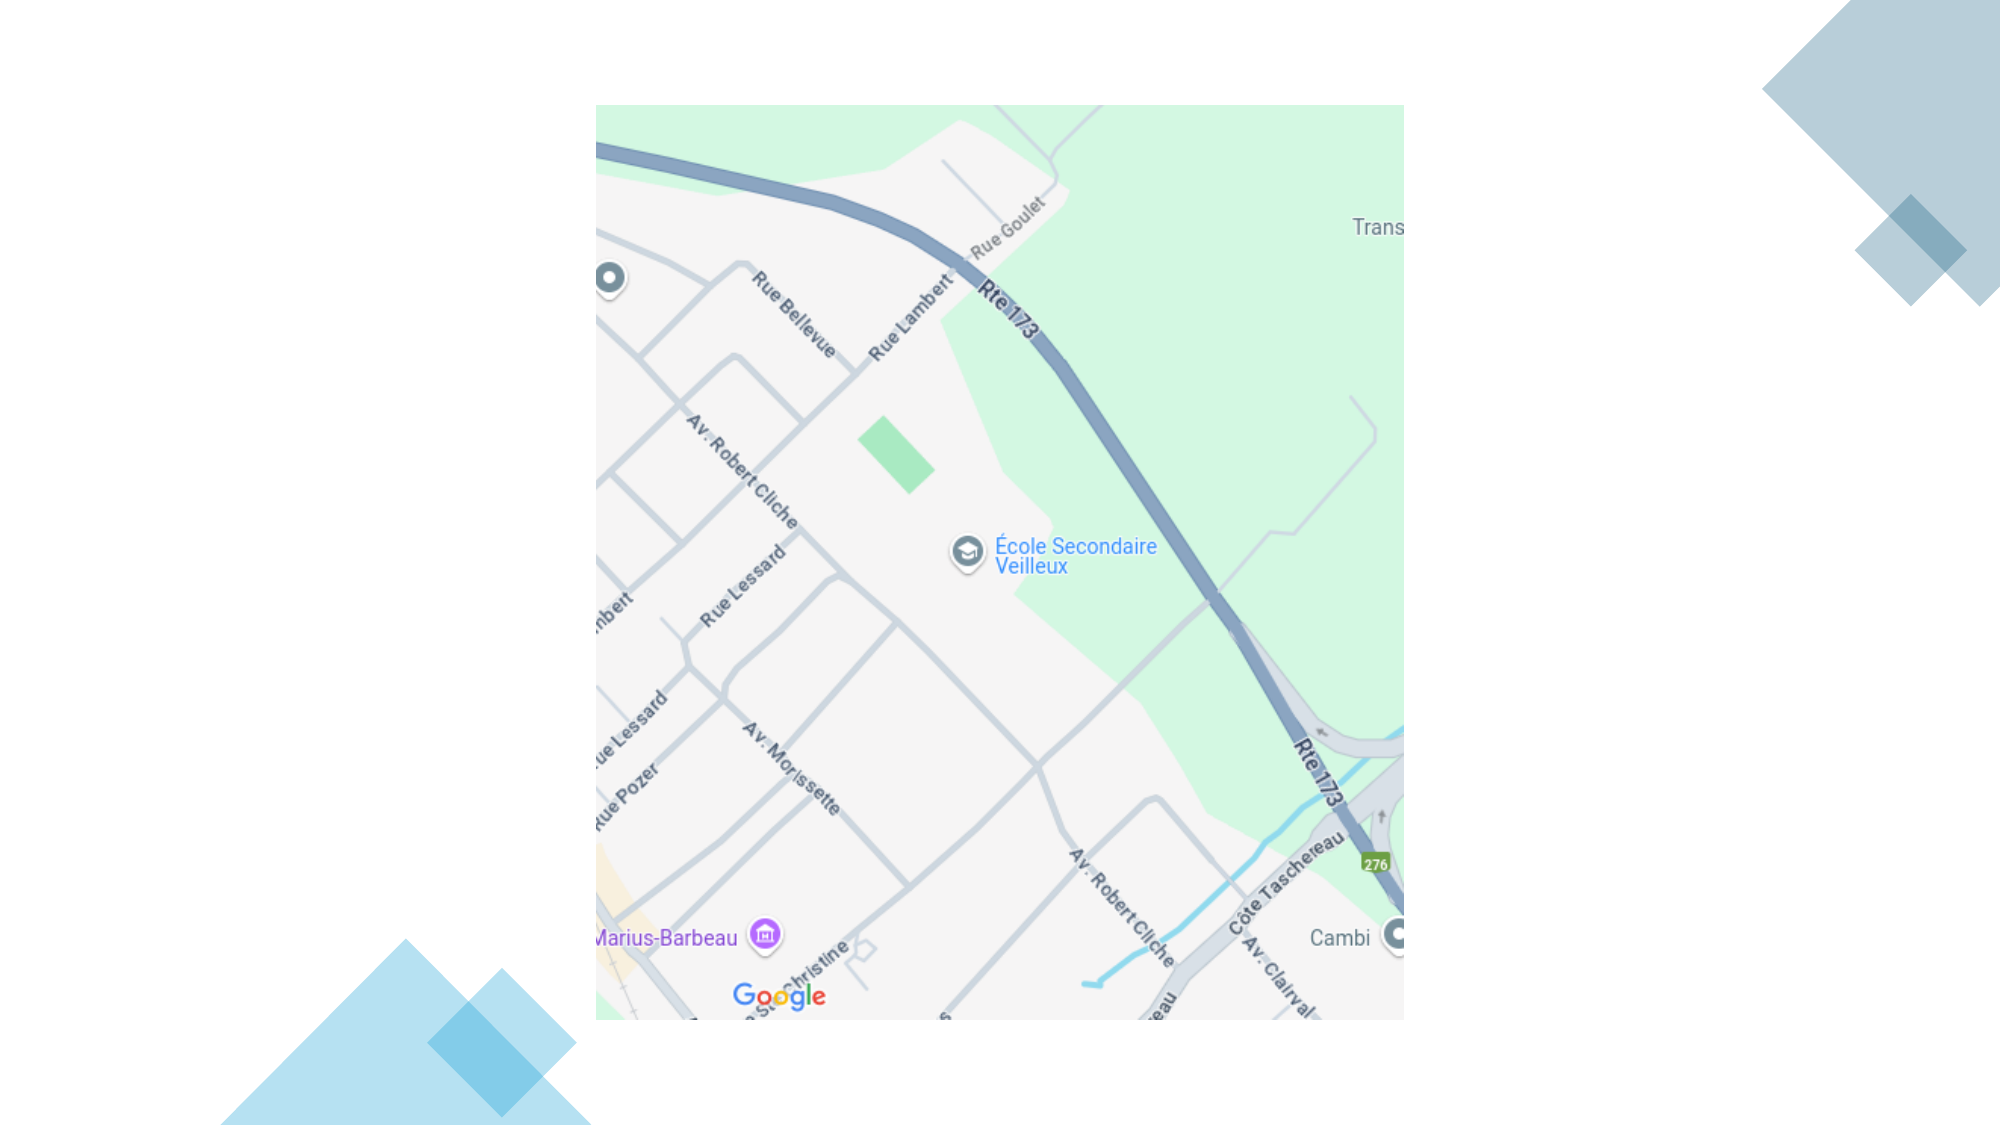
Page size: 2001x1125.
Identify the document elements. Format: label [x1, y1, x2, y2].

text_box [218, 936, 594, 1125]
text_box [0, 0, 2000, 1125]
text_box [1798, 0, 2000, 291]
text_box [469, 965, 580, 1076]
picture [596, 104, 1404, 1020]
